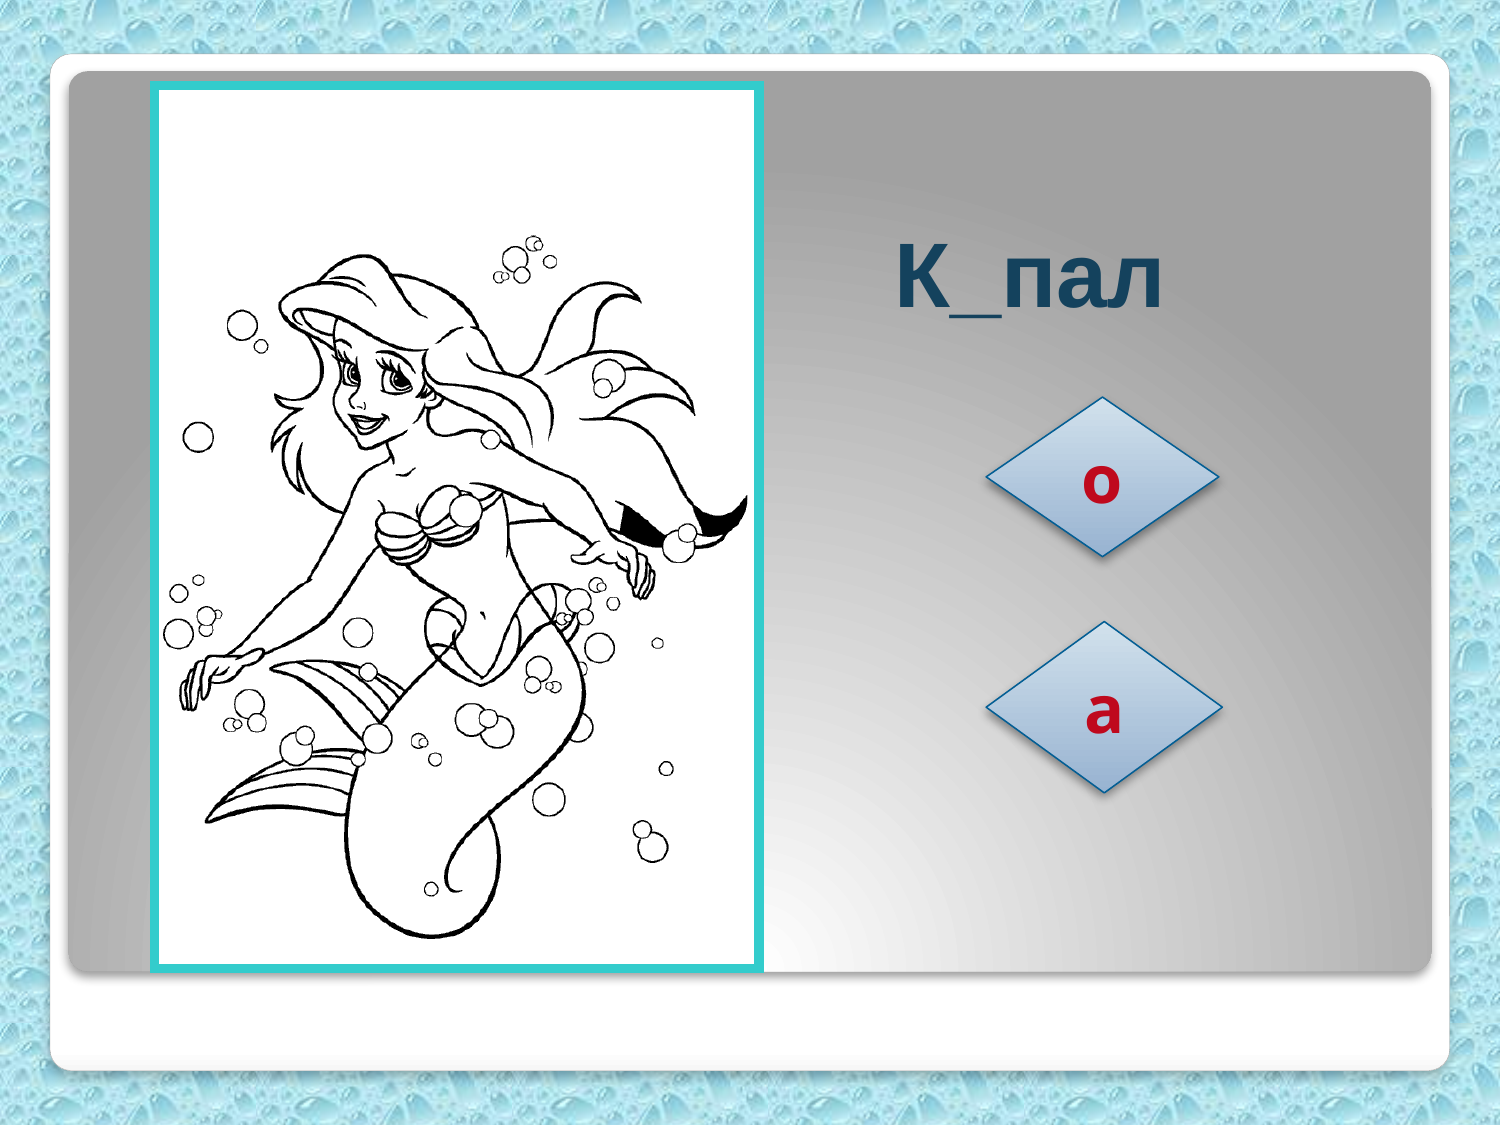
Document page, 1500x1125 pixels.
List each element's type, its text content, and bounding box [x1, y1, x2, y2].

text_box о [985, 396, 1220, 558]
text_box К_пал [879, 208, 1306, 333]
text_box а [985, 620, 1224, 794]
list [159, 89, 755, 965]
picture [0, 0, 1500, 1125]
